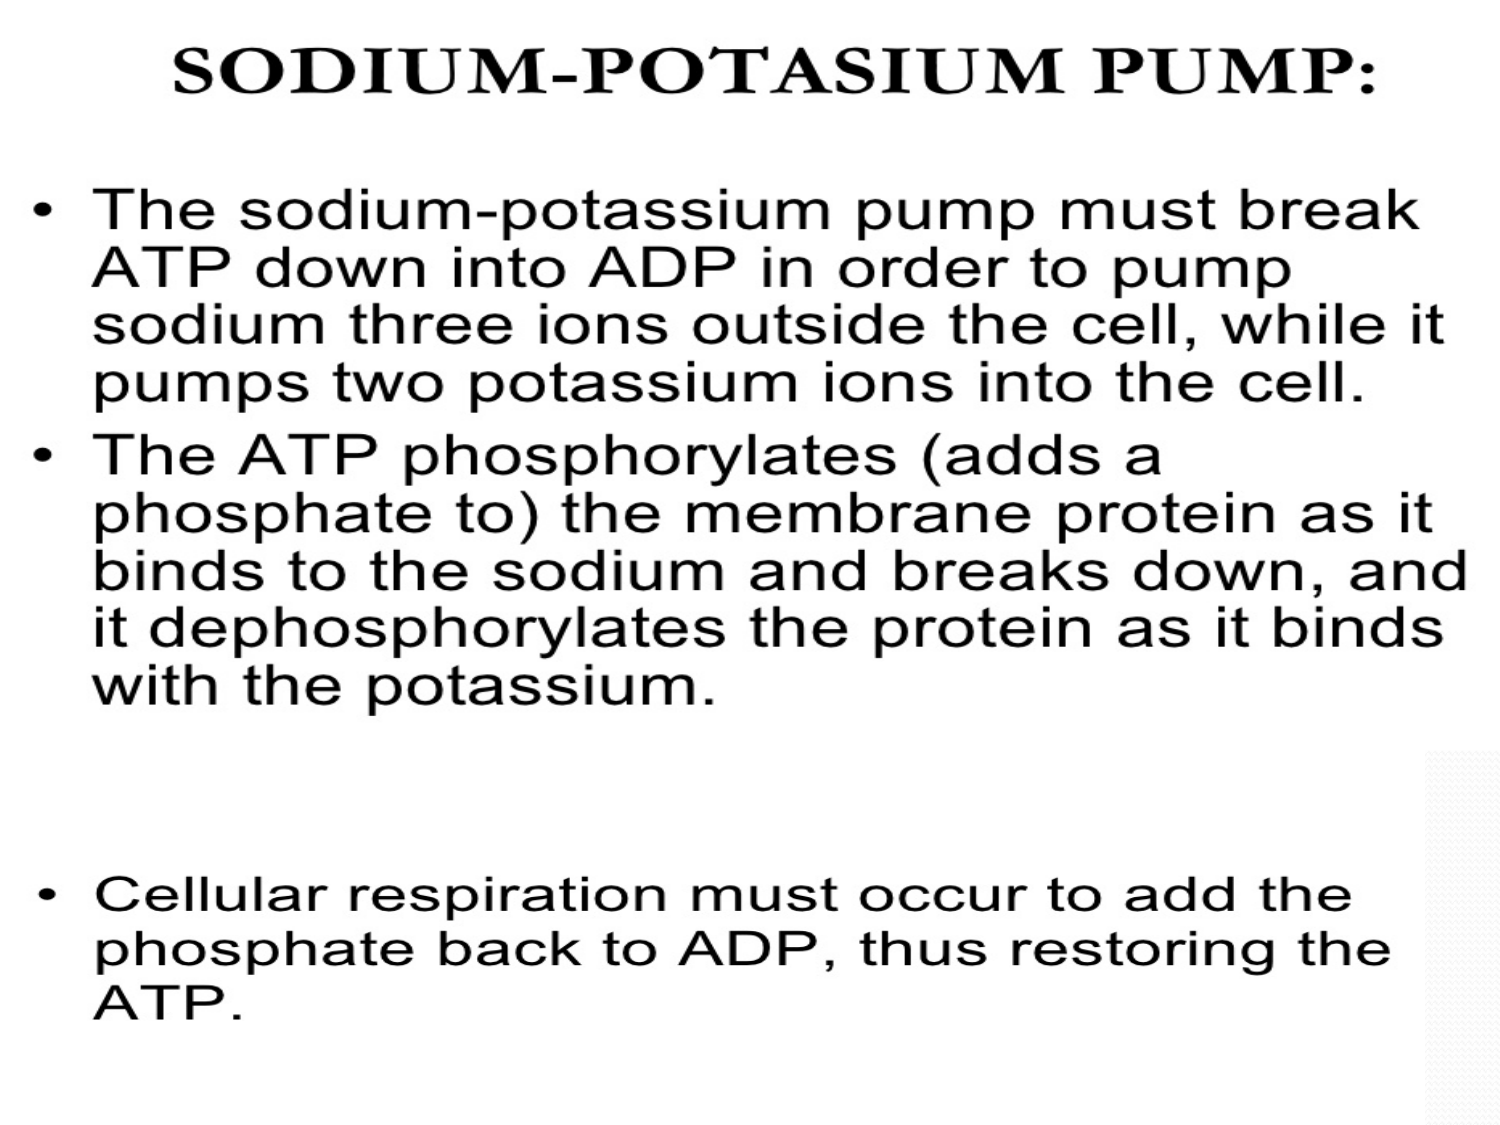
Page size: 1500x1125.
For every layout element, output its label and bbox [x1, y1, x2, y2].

list [0, 0, 1500, 751]
list [0, 749, 1426, 1125]
